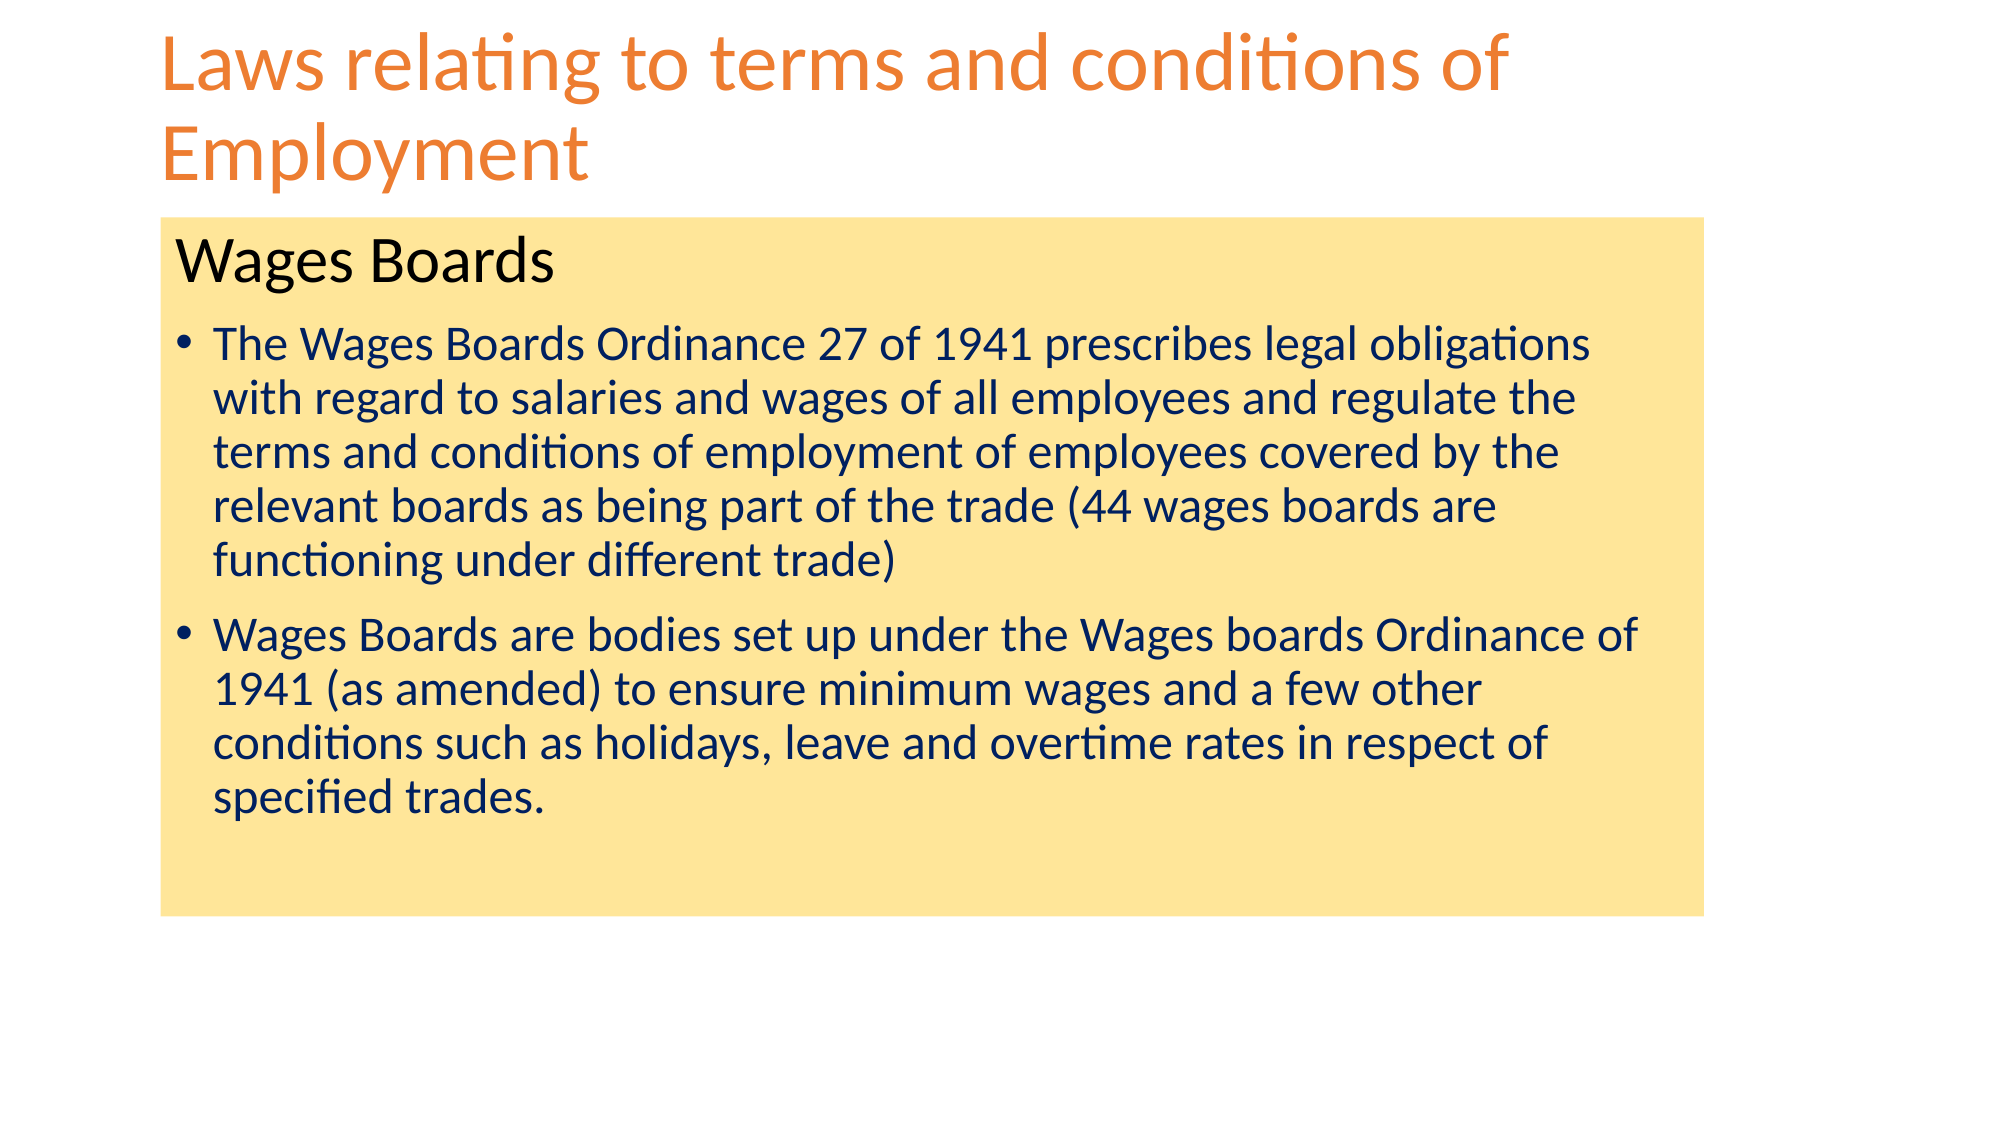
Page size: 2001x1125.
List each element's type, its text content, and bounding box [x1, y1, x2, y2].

list Wages Boards The Wages Boards Ordinance 27 of 1941 prescribes legal obligations with regard to salaries and wages of all employees and regulate the terms and conditions of employment of employees covered by the relevant boards as being part of the trade (44 wages boards are functioning under different trade) Wages Boards are bodies set up under the Wages boards Ordinance of 1941 (as amended) to ensure minimum wages and a few other conditions such as holidays, leave and overtime rates in respect of specified trades. [160, 217, 1704, 917]
title Laws relating to terms and conditions of Employment [145, 0, 1868, 218]
